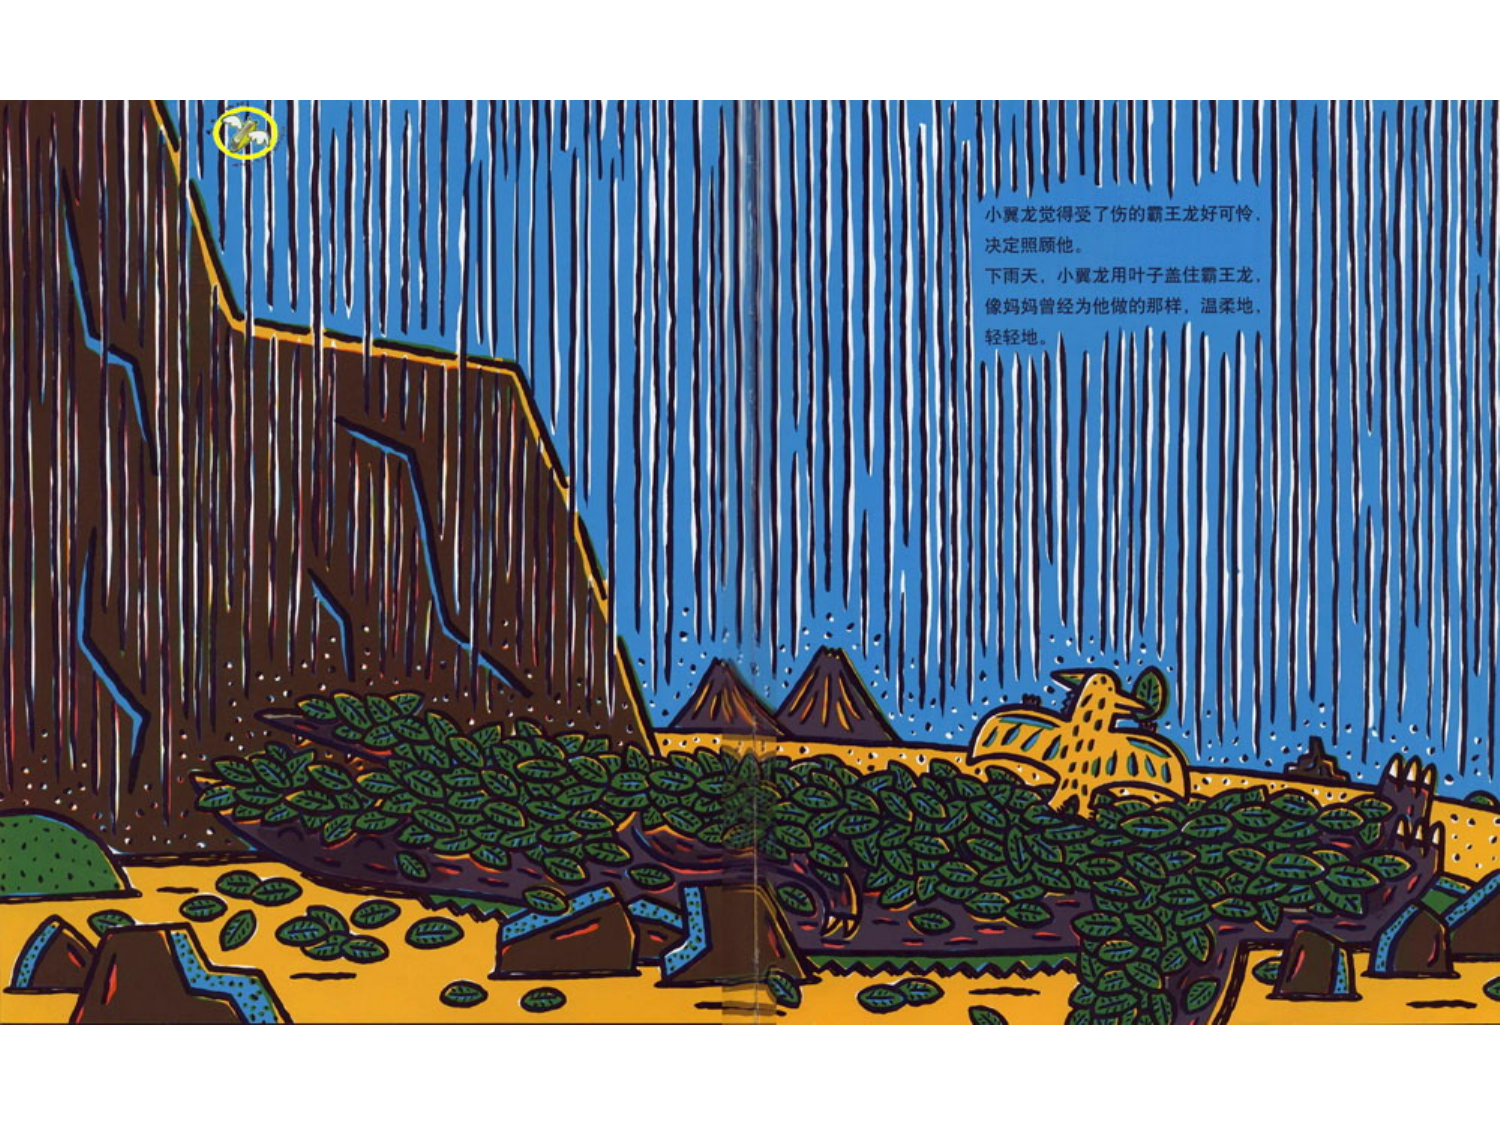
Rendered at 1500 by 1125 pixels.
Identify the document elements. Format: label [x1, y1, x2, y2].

picture [0, 100, 1500, 1025]
